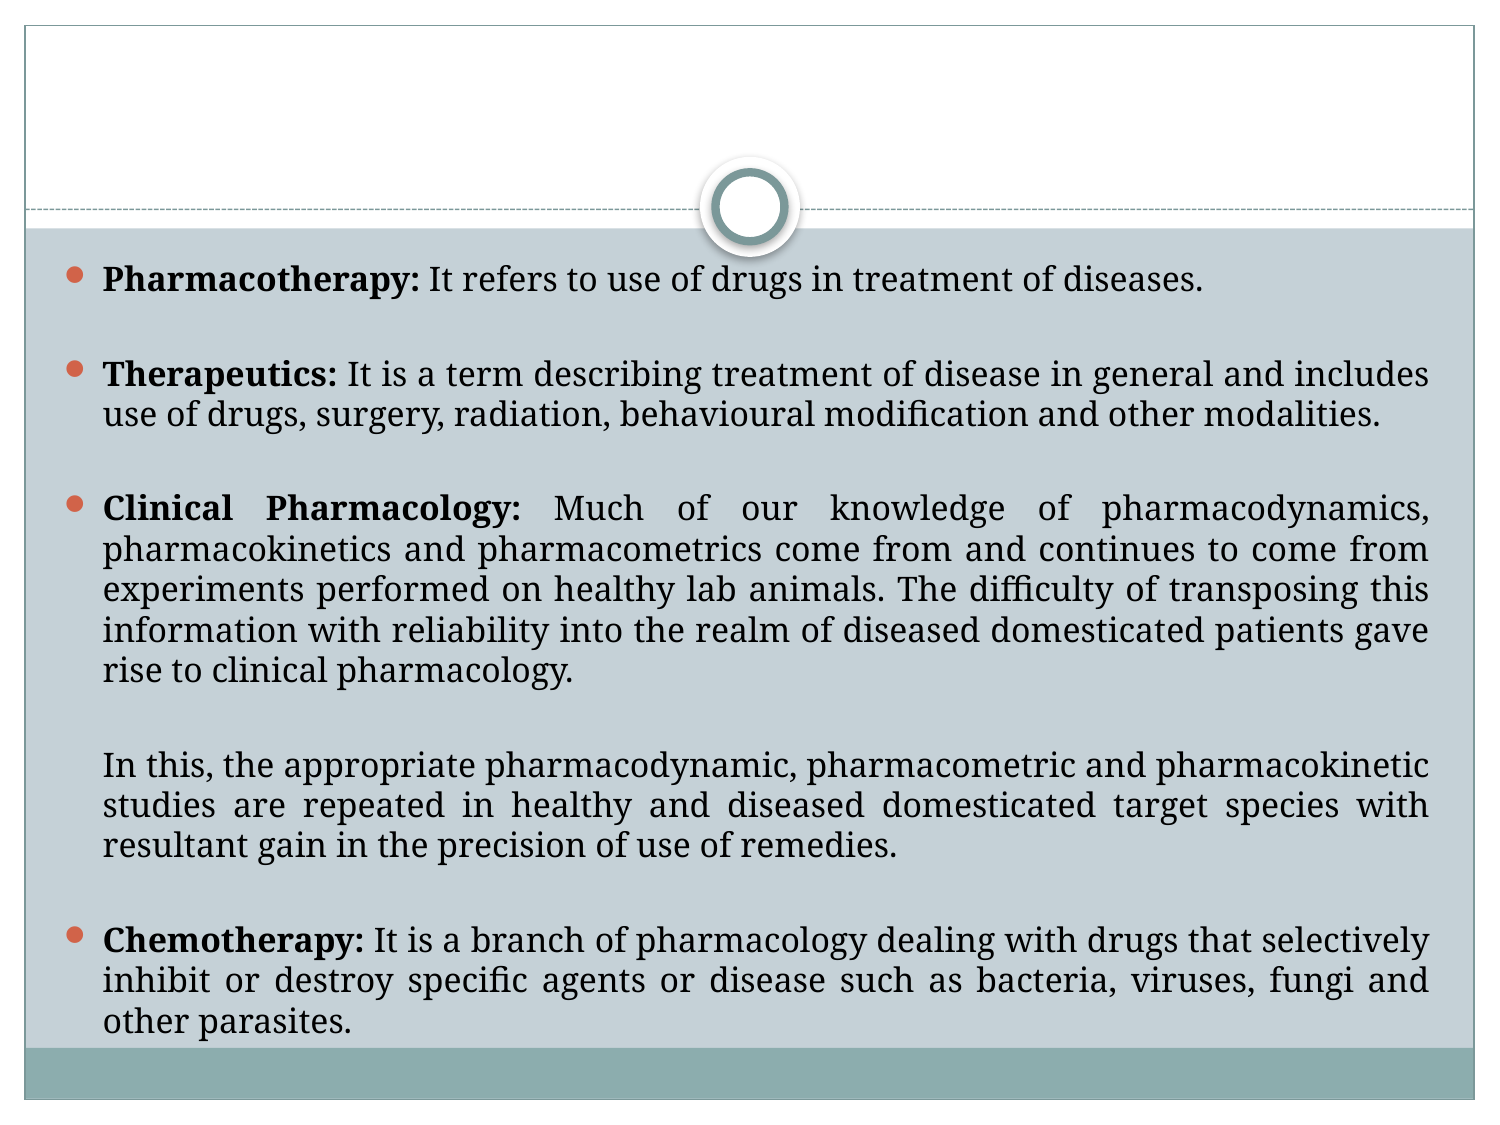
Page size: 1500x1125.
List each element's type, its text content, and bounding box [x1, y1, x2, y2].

list Pharmacotherapy: It refers to use of drugs in treatment of diseases. Therapeutics: It is a term describing treatment of disease in general and includes use of drugs, surgery, radiation, behavioural modification and other modalities. Clinical Pharmacology: Much of our knowledge of pharmacodynamics, pharmacokinetics and pharmacometrics come from and continues to come from experiments performed on healthy lab animals. The difficulty of transposing this information with reliability into the realm of diseased domesticated patients gave rise to clinical pharmacology. In this, the appropriate pharmacodynamic, pharmacometric and pharmacokinetic studies are repeated in healthy and diseased domesticated target species with resultant gain in the precision of use of remedies. Chemotherapy: It is a branch of pharmacology dealing with drugs that selectively inhibit or destroy specific agents or disease such as bacteria, viruses, fungi and other parasites. [49, 250, 1445, 1100]
